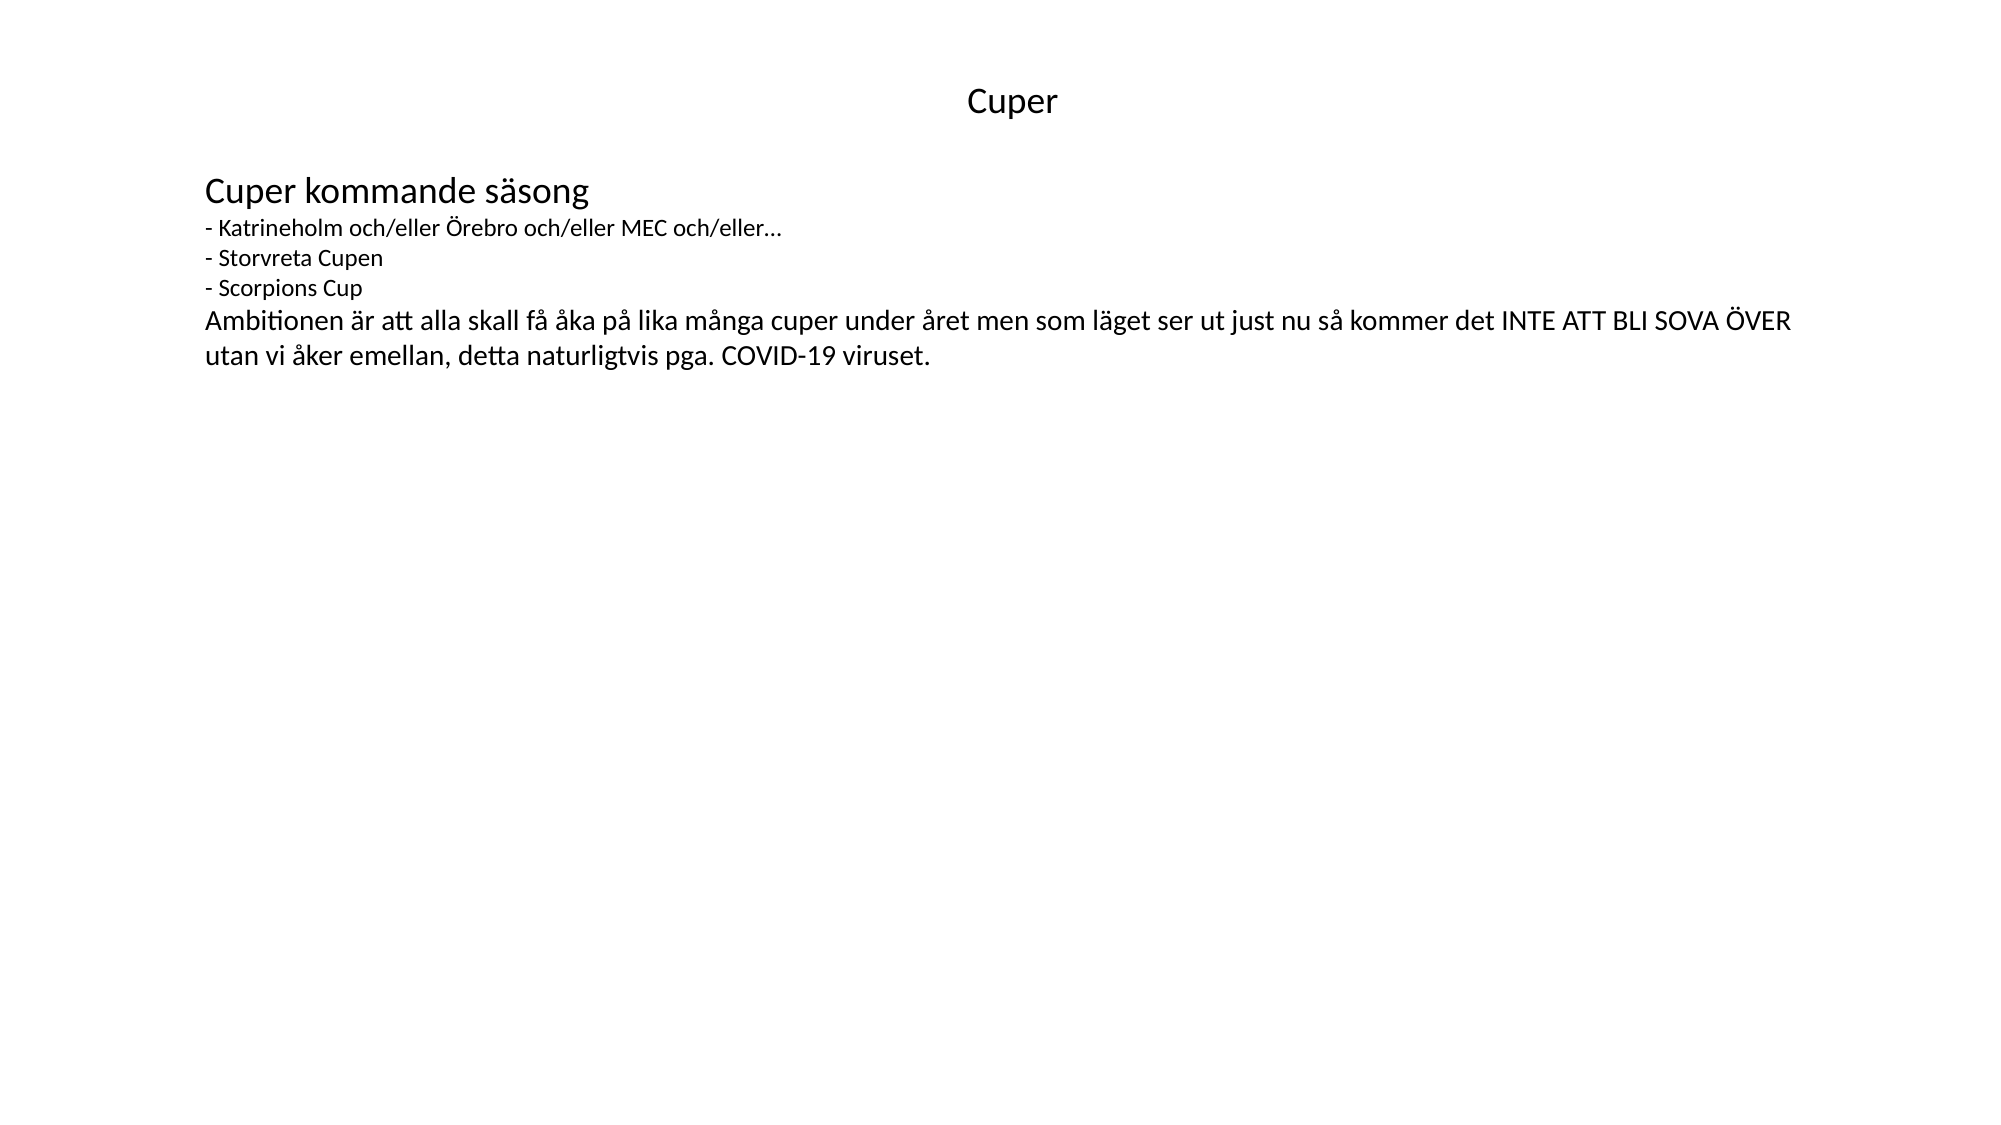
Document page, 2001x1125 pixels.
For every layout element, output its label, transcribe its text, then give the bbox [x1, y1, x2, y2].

text_box Cuper Cuper kommande säsong - Katrineholm och/eller Örebro och/eller MEC och/eller… - Storvreta Cupen - Scorpions Cup Ambitionen är att alla skall få åka på lika många cuper under året men som läget ser ut just nu så kommer det INTE ATT BLI SOVA ÖVER utan vi åker emellan, detta naturligtvis pga. COVID-19 viruset. [190, 68, 1836, 379]
